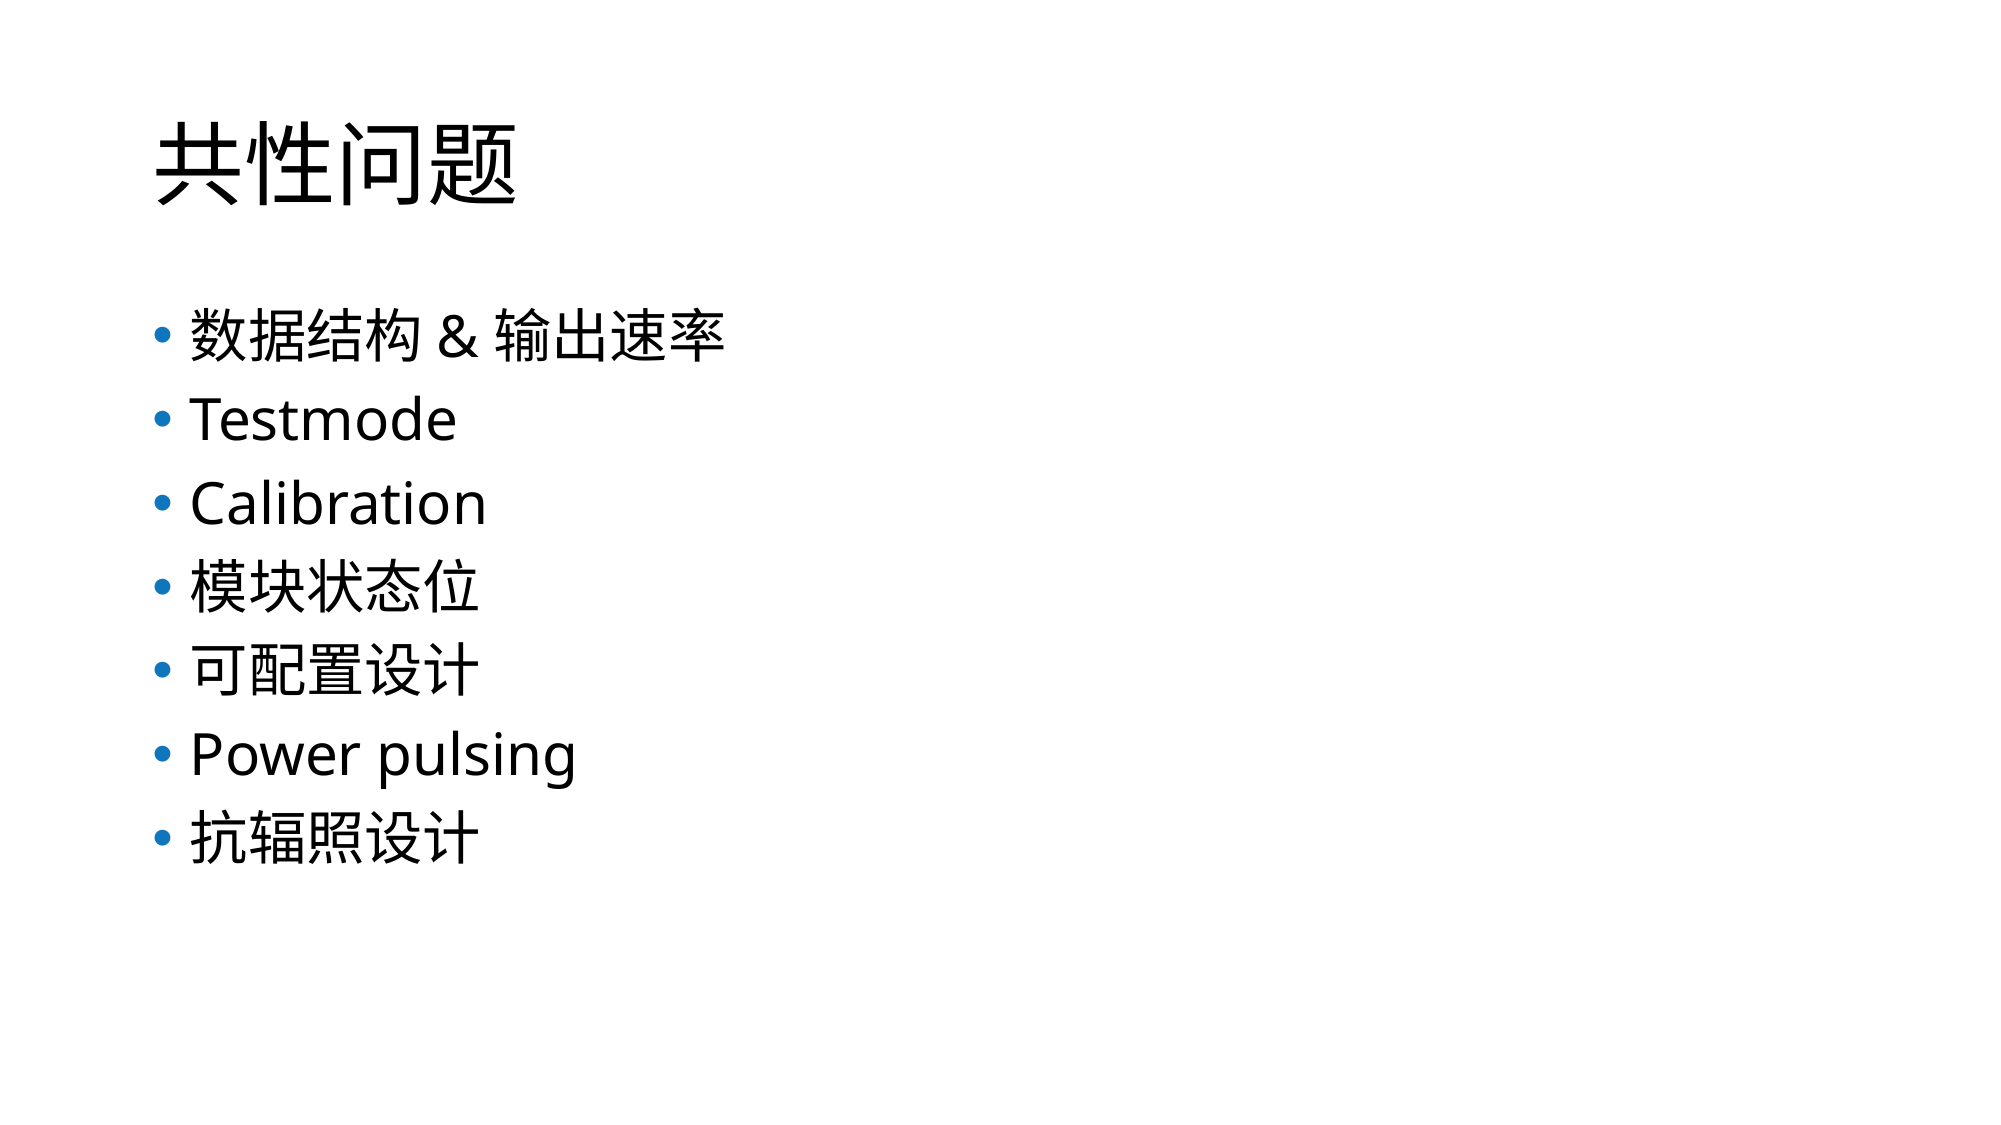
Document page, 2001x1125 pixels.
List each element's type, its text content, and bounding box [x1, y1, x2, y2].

list 数据结构&输出速率 Testmode Calibration 模块状态位 可配置设计 Power pulsing 抗辐照设计 [137, 299, 1863, 1014]
title 共性问题 [137, 59, 1863, 278]
